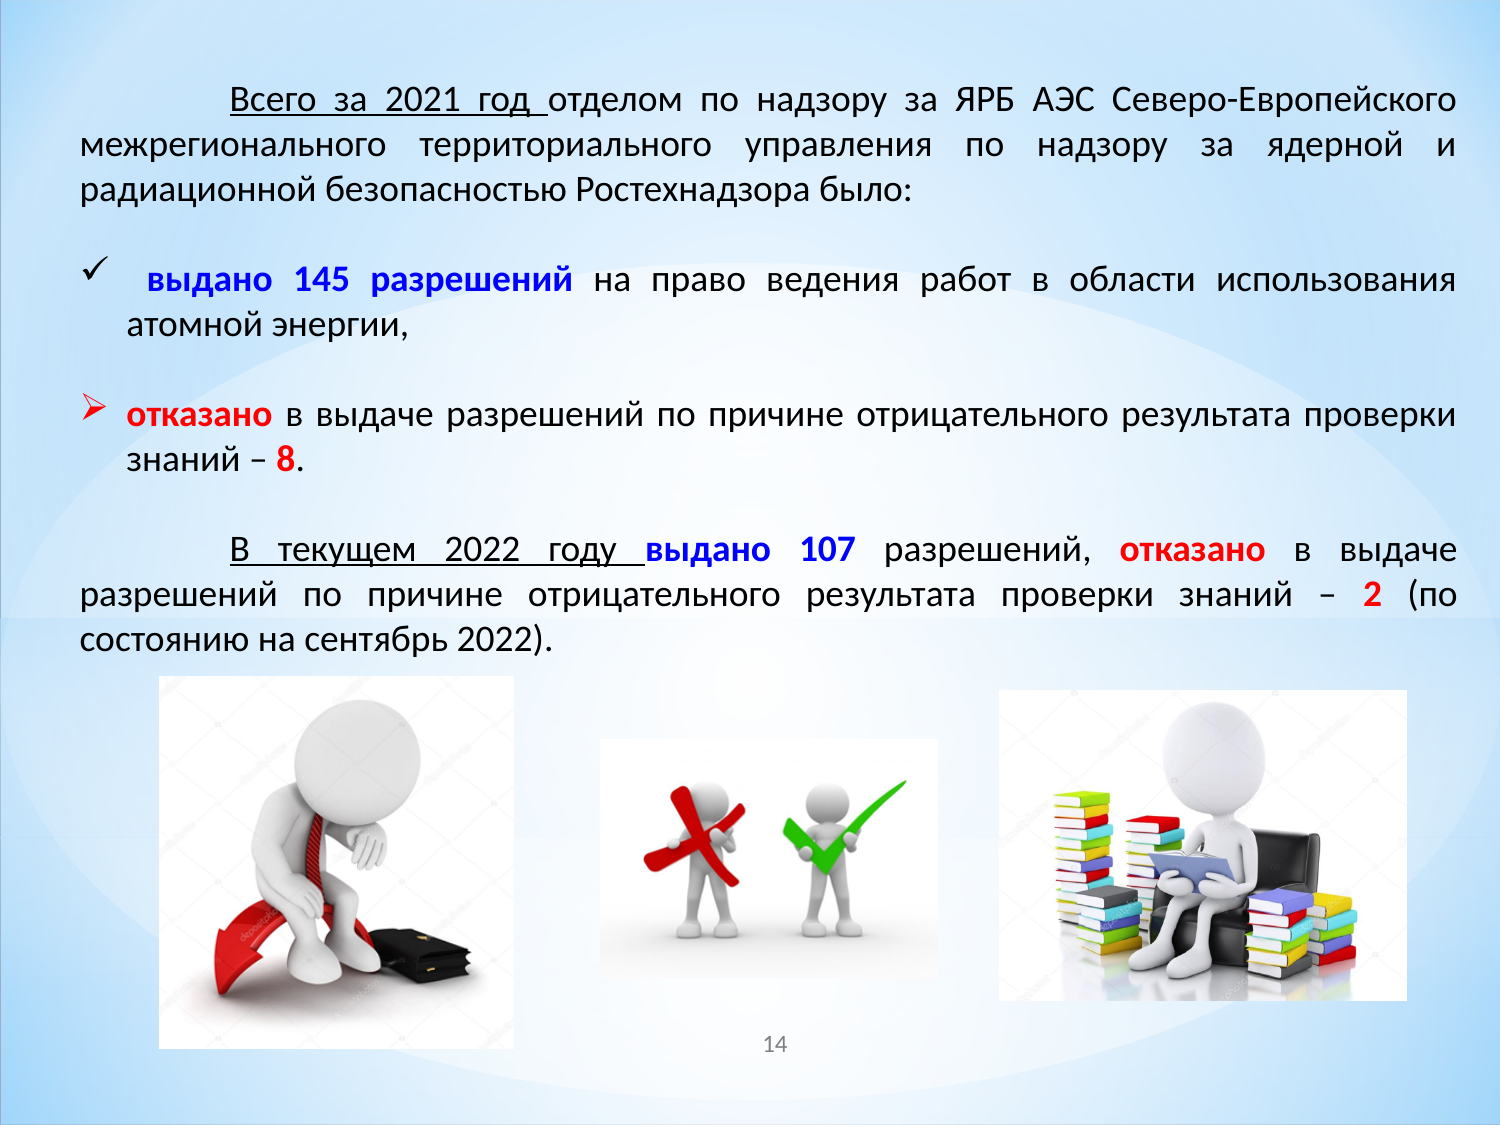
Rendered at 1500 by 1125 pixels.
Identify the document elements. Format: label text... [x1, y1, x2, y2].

picture [599, 738, 938, 979]
picture [159, 676, 514, 1050]
picture [999, 690, 1408, 1001]
text_box Всего за 2021 год отделом по надзору за ЯРБ АЭС Северо-Европейского межрегионального территориального управления по надзору за ядерной и радиационной безопасностью Ростехнадзора было: выдано 145 разрешений на право ведения работ в области использования атомной энергии, отказано в выдаче разрешений по причине отрицательного результата проверки знаний – 8. В текущем 2022 году выдано 107 разрешений, отказано в выдаче разрешений по причине отрицательного результата проверки знаний – 2 (по состоянию на сентябрь 2022). [64, 66, 1473, 667]
slide_number 14 [624, 1012, 925, 1073]
